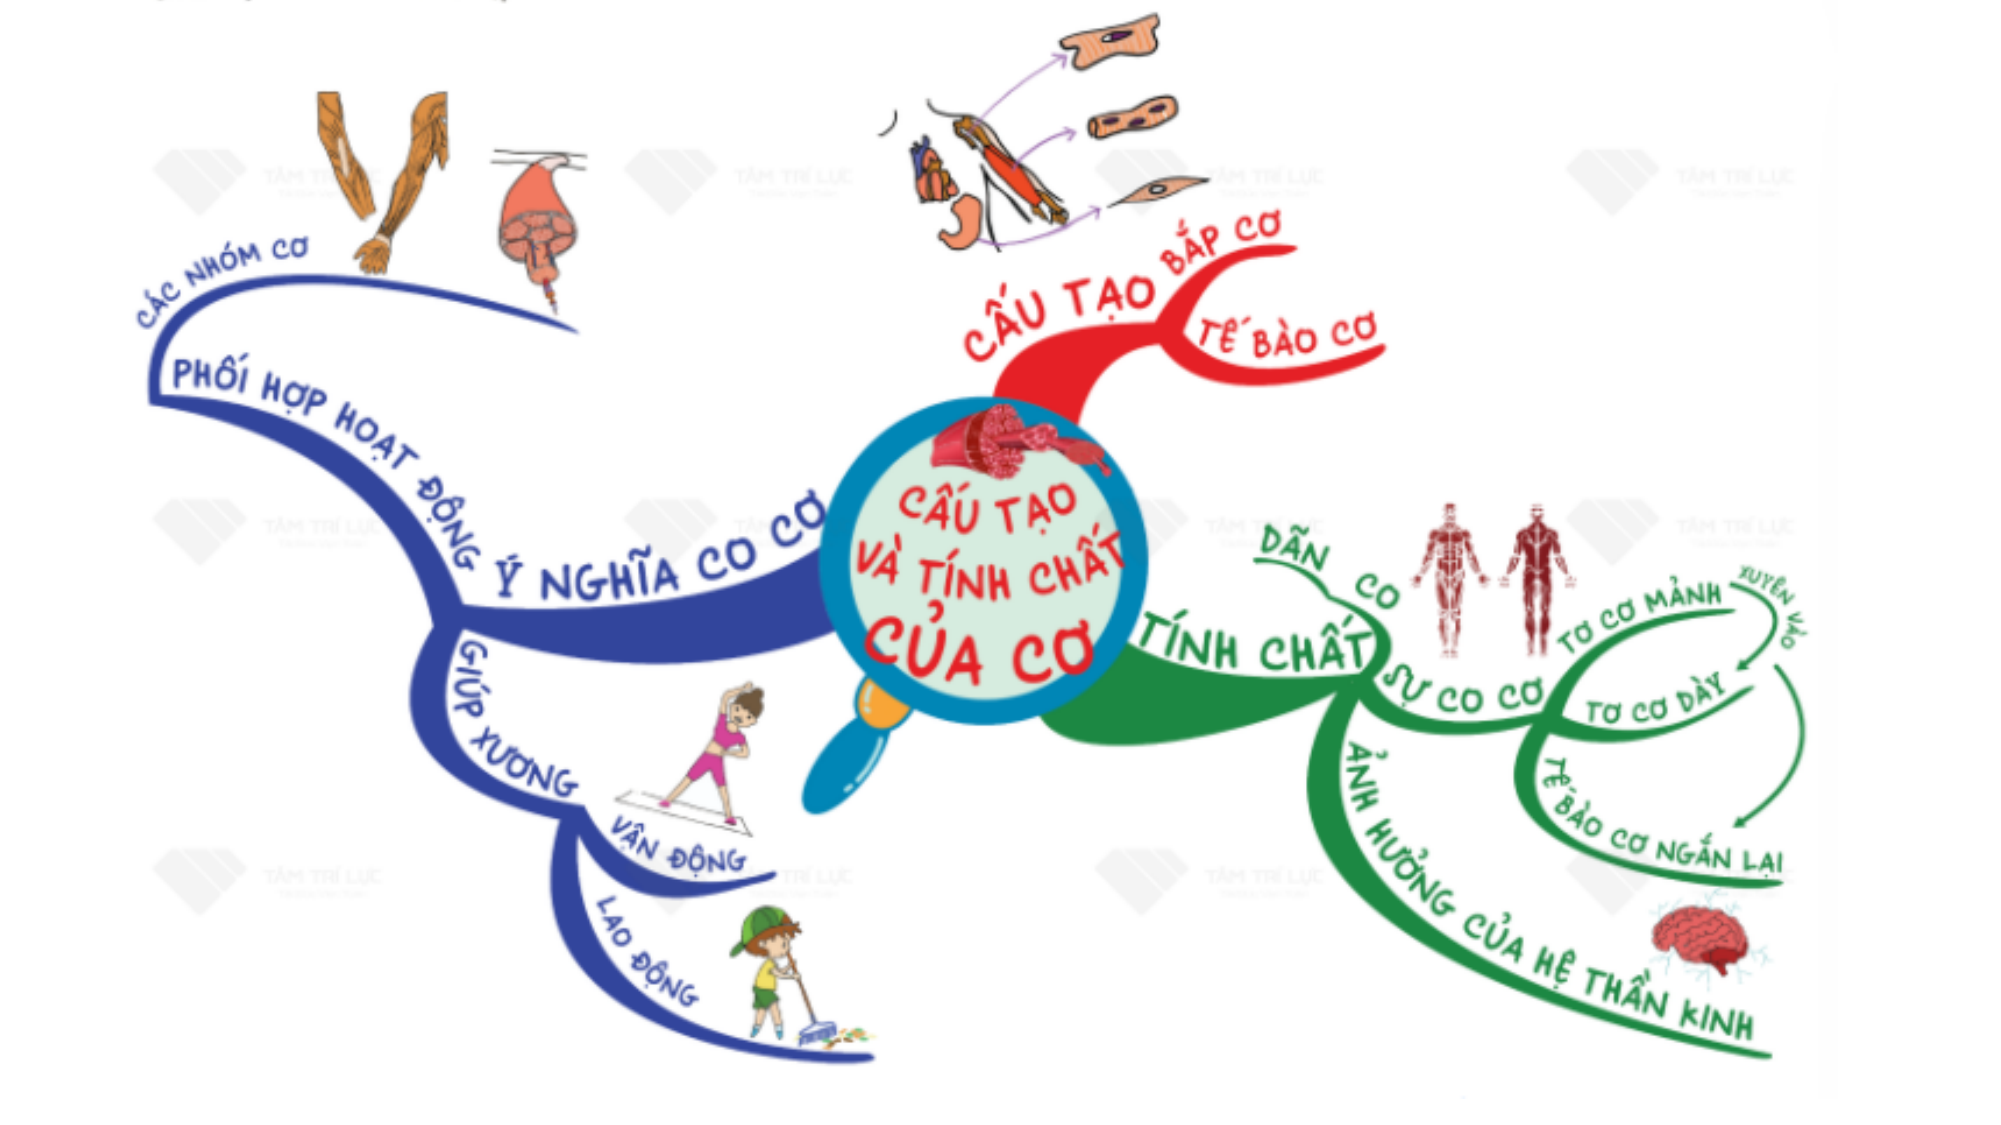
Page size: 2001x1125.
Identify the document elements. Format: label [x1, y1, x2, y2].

picture [104, 0, 1838, 1099]
